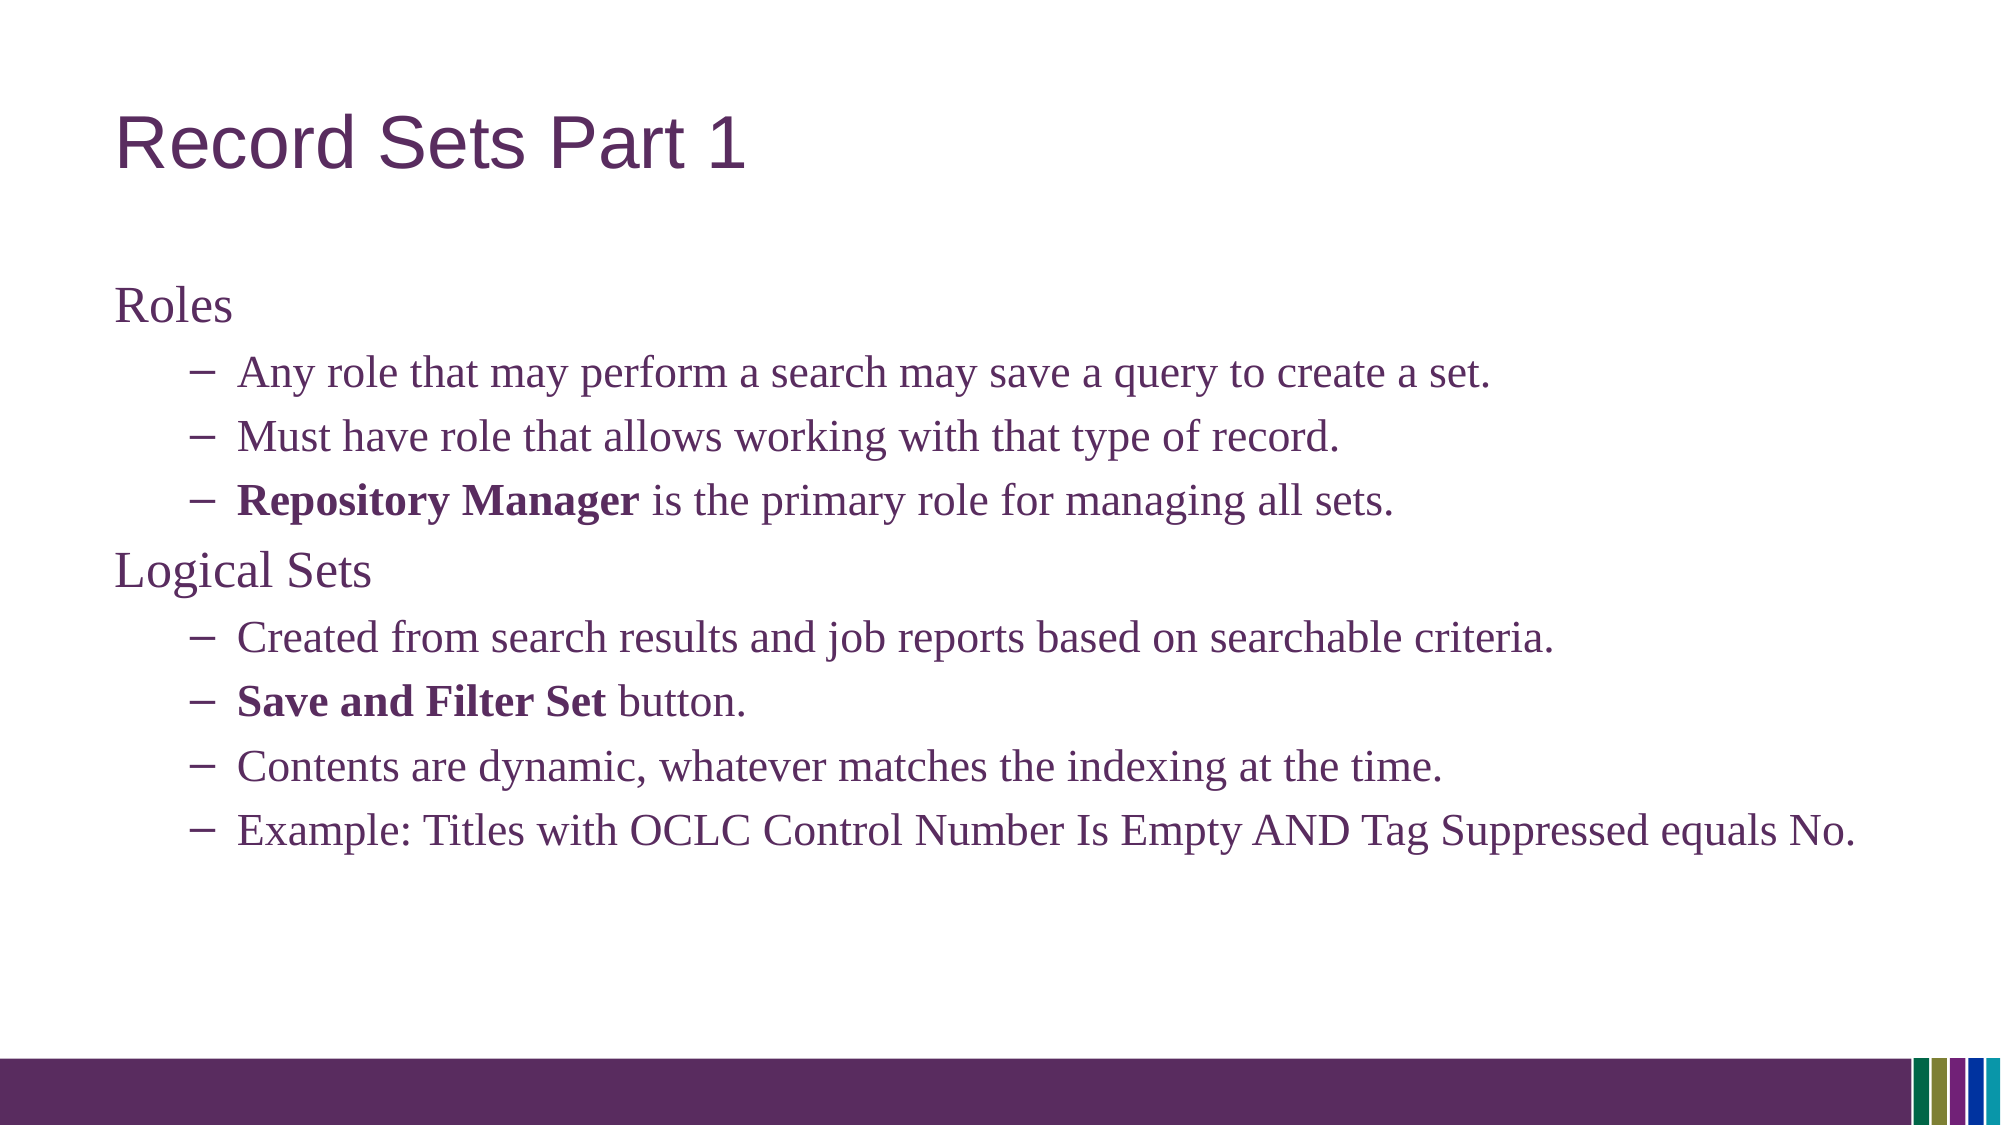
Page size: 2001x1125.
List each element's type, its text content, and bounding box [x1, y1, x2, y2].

title Record Sets Part 1 [99, 45, 1900, 233]
list Roles Any role that may perform a search may save a query to create a set. Must have role that allows working with that type of record. Repository Manager is the primary role for managing all sets. Logical Sets Created from search results and job reports based on searchable criteria. Save and Filter Set button. Contents are dynamic, whatever matches the indexing at the time. Example: Titles with OCLC Control Number Is Empty AND Tag Suppressed equals No. [99, 262, 1900, 1005]
